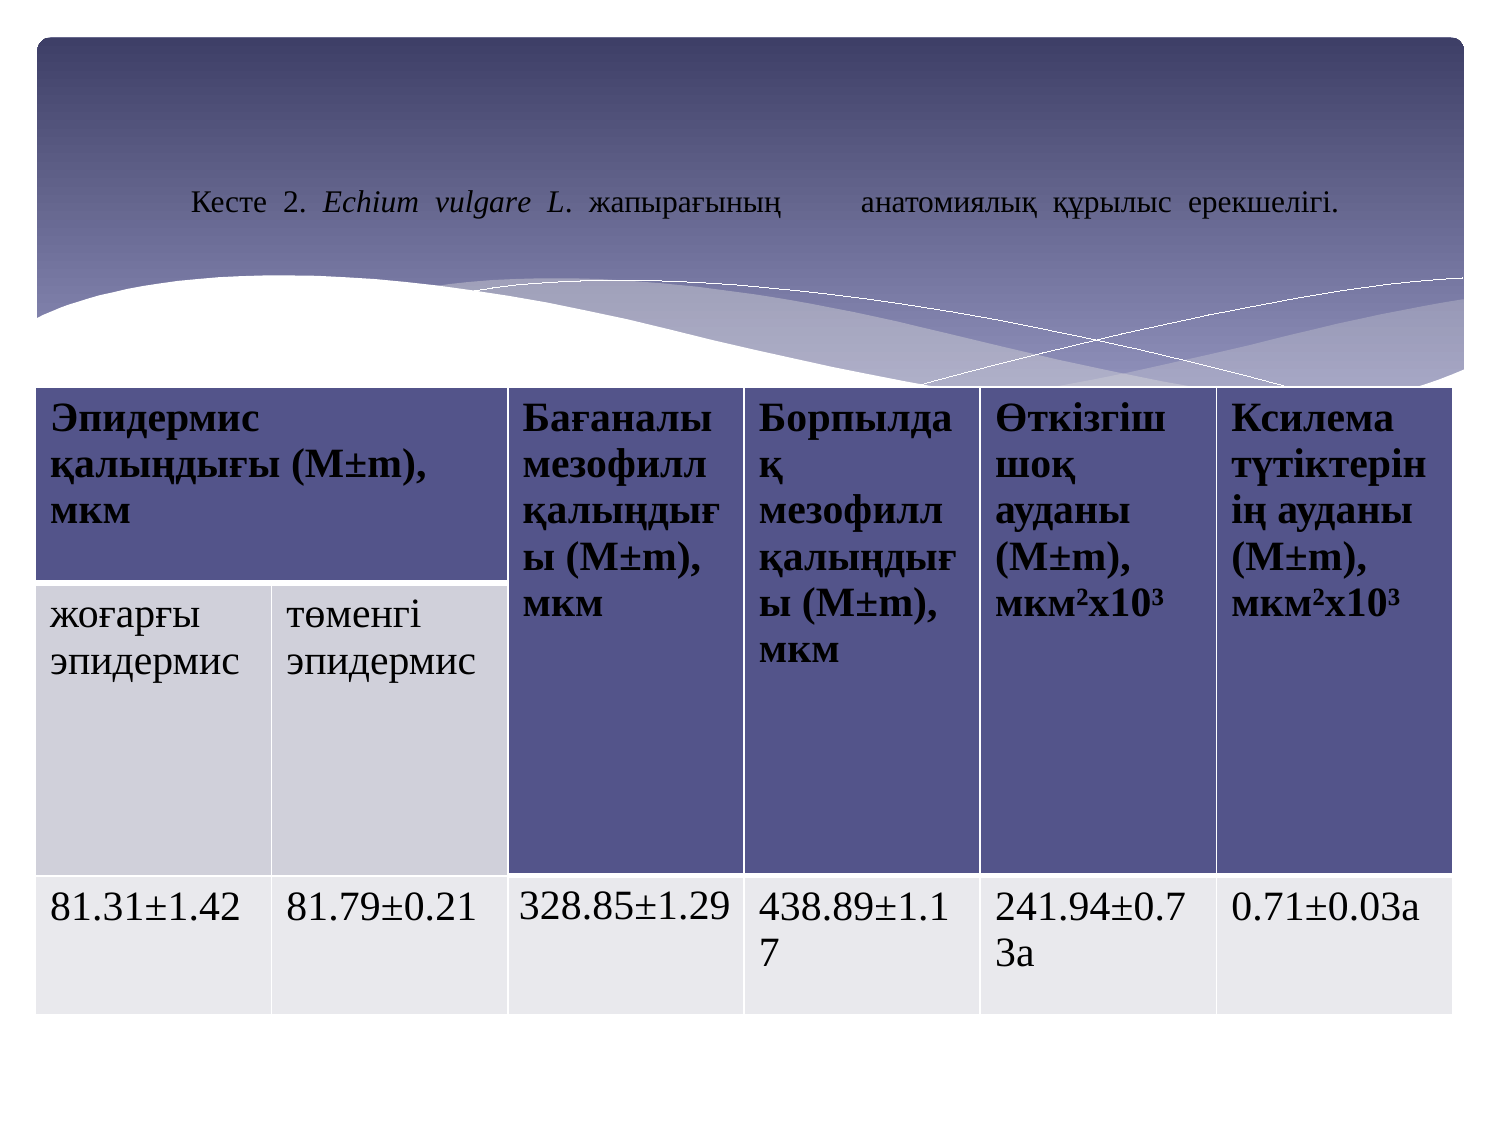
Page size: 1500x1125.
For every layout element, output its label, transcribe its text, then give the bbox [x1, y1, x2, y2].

table_cell 438.89±1.17 [745, 878, 979, 1014]
table_header Ксилема түтіктерінің ауданы (M±m), мкм²х10³ [1217, 388, 1452, 873]
table_header Бағаналы мезофилл қалыңдығы (M±m), мкм [509, 388, 743, 873]
table_header Эпидермис қалыңдығы (M±m), мкм [36, 388, 507, 580]
table_cell жоғарғы эпидермис [36, 586, 271, 875]
table_cell 241.94±0.73а [981, 878, 1216, 1014]
table_header Өткізгіш шоқ ауданы (M±m), мкм²х10³ [981, 388, 1216, 873]
title Кесте 2. Есһіит vиlgаrе L. жапырағының анатомиялық құрылыс ерекшелігі. [175, 175, 1372, 282]
table_cell 81.79±0.21 [272, 877, 507, 1014]
table_header Борпылдақ мезофилл қалыңдығы (M±m), мкм [745, 388, 979, 873]
table_cell 81.31±1.42 [36, 877, 271, 1014]
table_cell 328.85±1.29 [509, 878, 743, 1014]
table_cell төменгі эпидермис [272, 586, 507, 875]
table_cell 0.71±0.03а [1217, 878, 1452, 1014]
